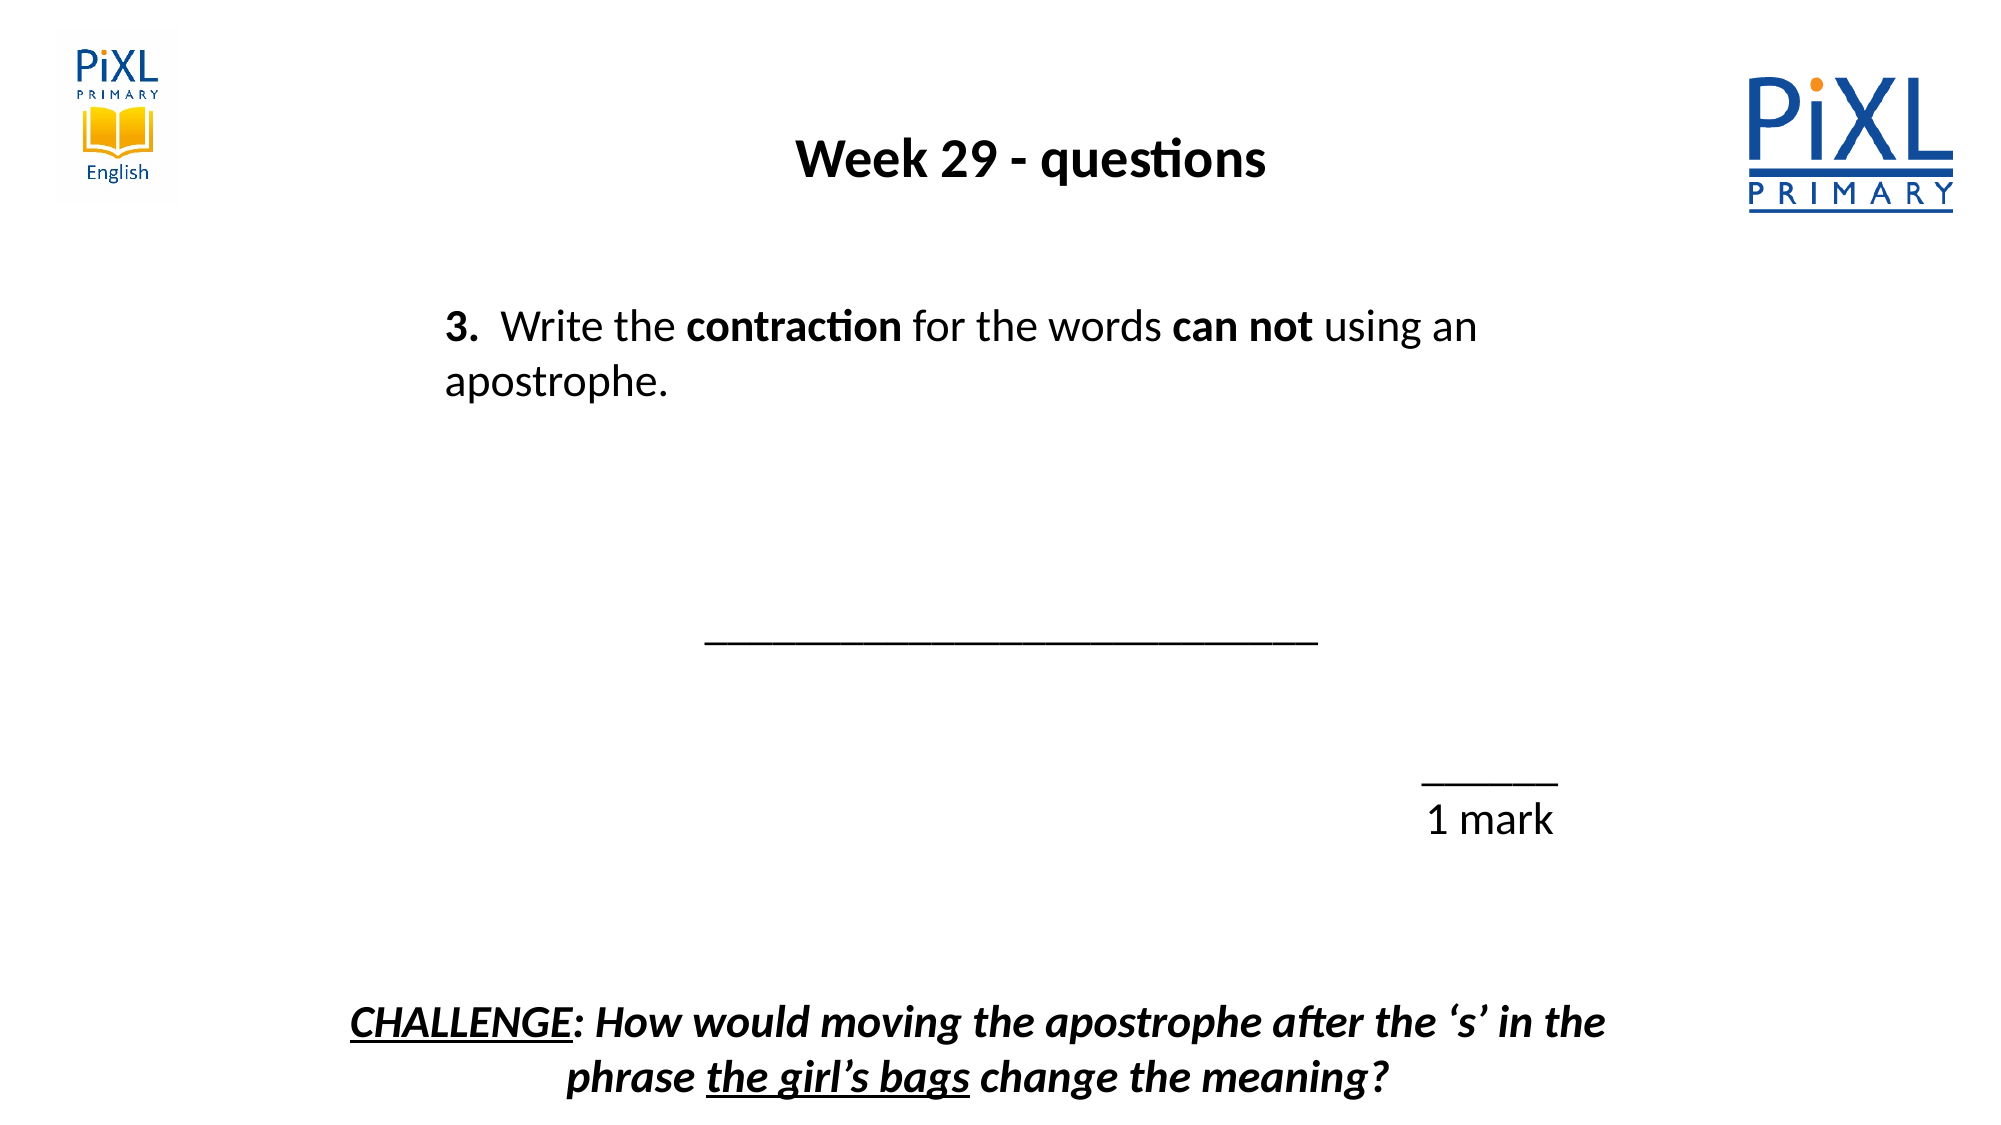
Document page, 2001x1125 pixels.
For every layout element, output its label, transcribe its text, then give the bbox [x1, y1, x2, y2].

text_box Week 29 - questions [780, 113, 1283, 196]
text_box ______ 1 mark [1400, 726, 1579, 852]
picture [1749, 77, 1953, 213]
picture [55, 27, 180, 206]
text_box ___________________________ [409, 586, 1615, 656]
text_box 3. Write the contraction for the words can not using an apostrophe. [429, 287, 1567, 523]
text_box CHALLENGE: How would moving the apostrophe after the ‘s’ in the phrase the girl’s bags change the meaning? [302, 983, 1654, 1109]
